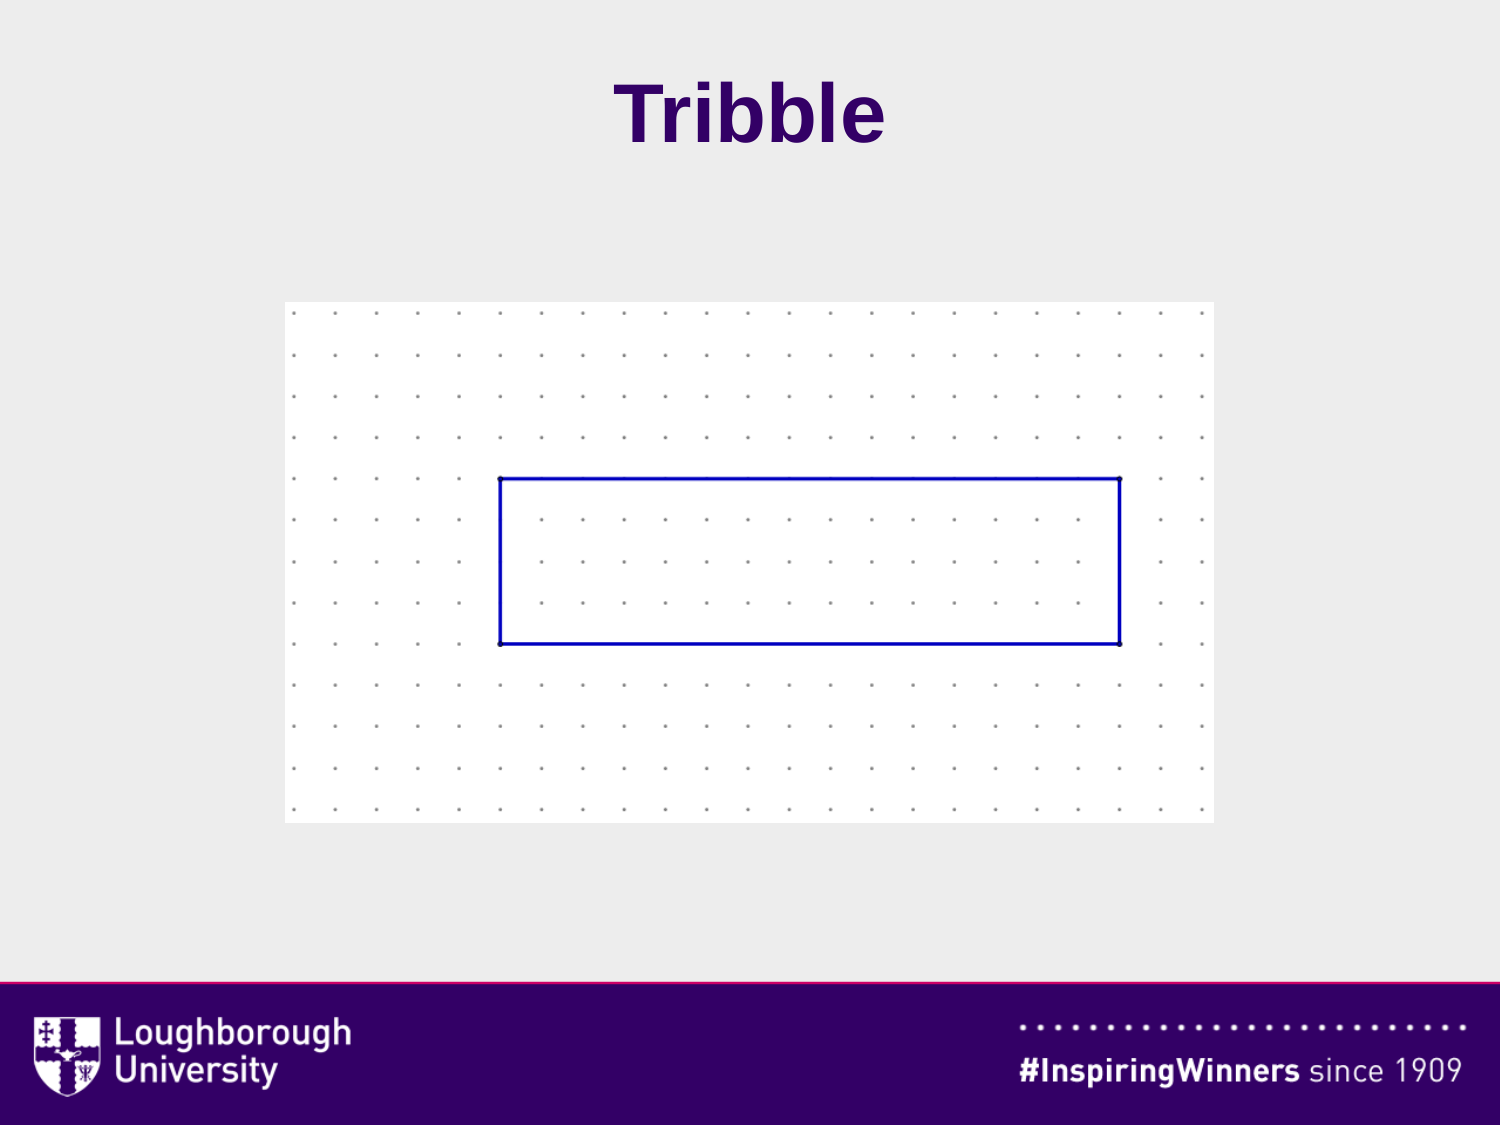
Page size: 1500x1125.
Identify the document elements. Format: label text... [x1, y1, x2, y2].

title Tribble [75, 45, 1425, 173]
picture [0, 0, 1500, 1125]
